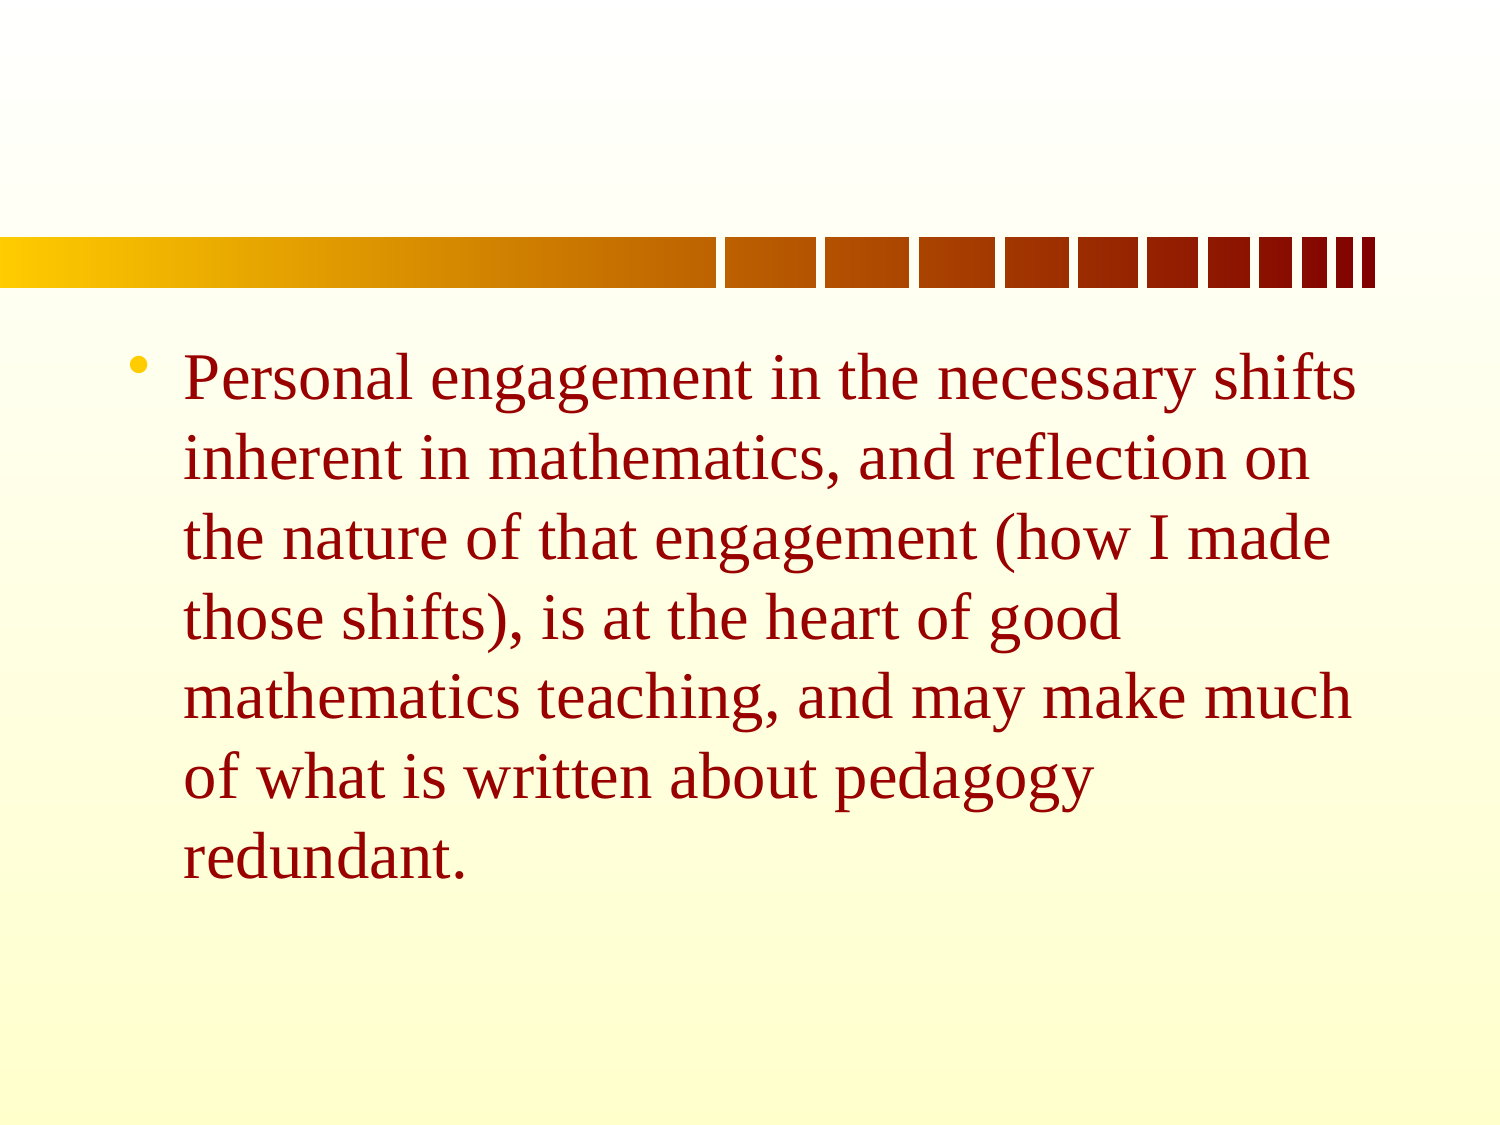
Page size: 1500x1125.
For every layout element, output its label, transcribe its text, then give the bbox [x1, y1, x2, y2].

list Personal engagement in the necessary shifts inherent in mathematics, and reflection on the nature of that engagement (how I made those shifts), is at the heart of good mathematics teaching, and may make much of what is written about pedagogy redundant. [112, 324, 1388, 1001]
